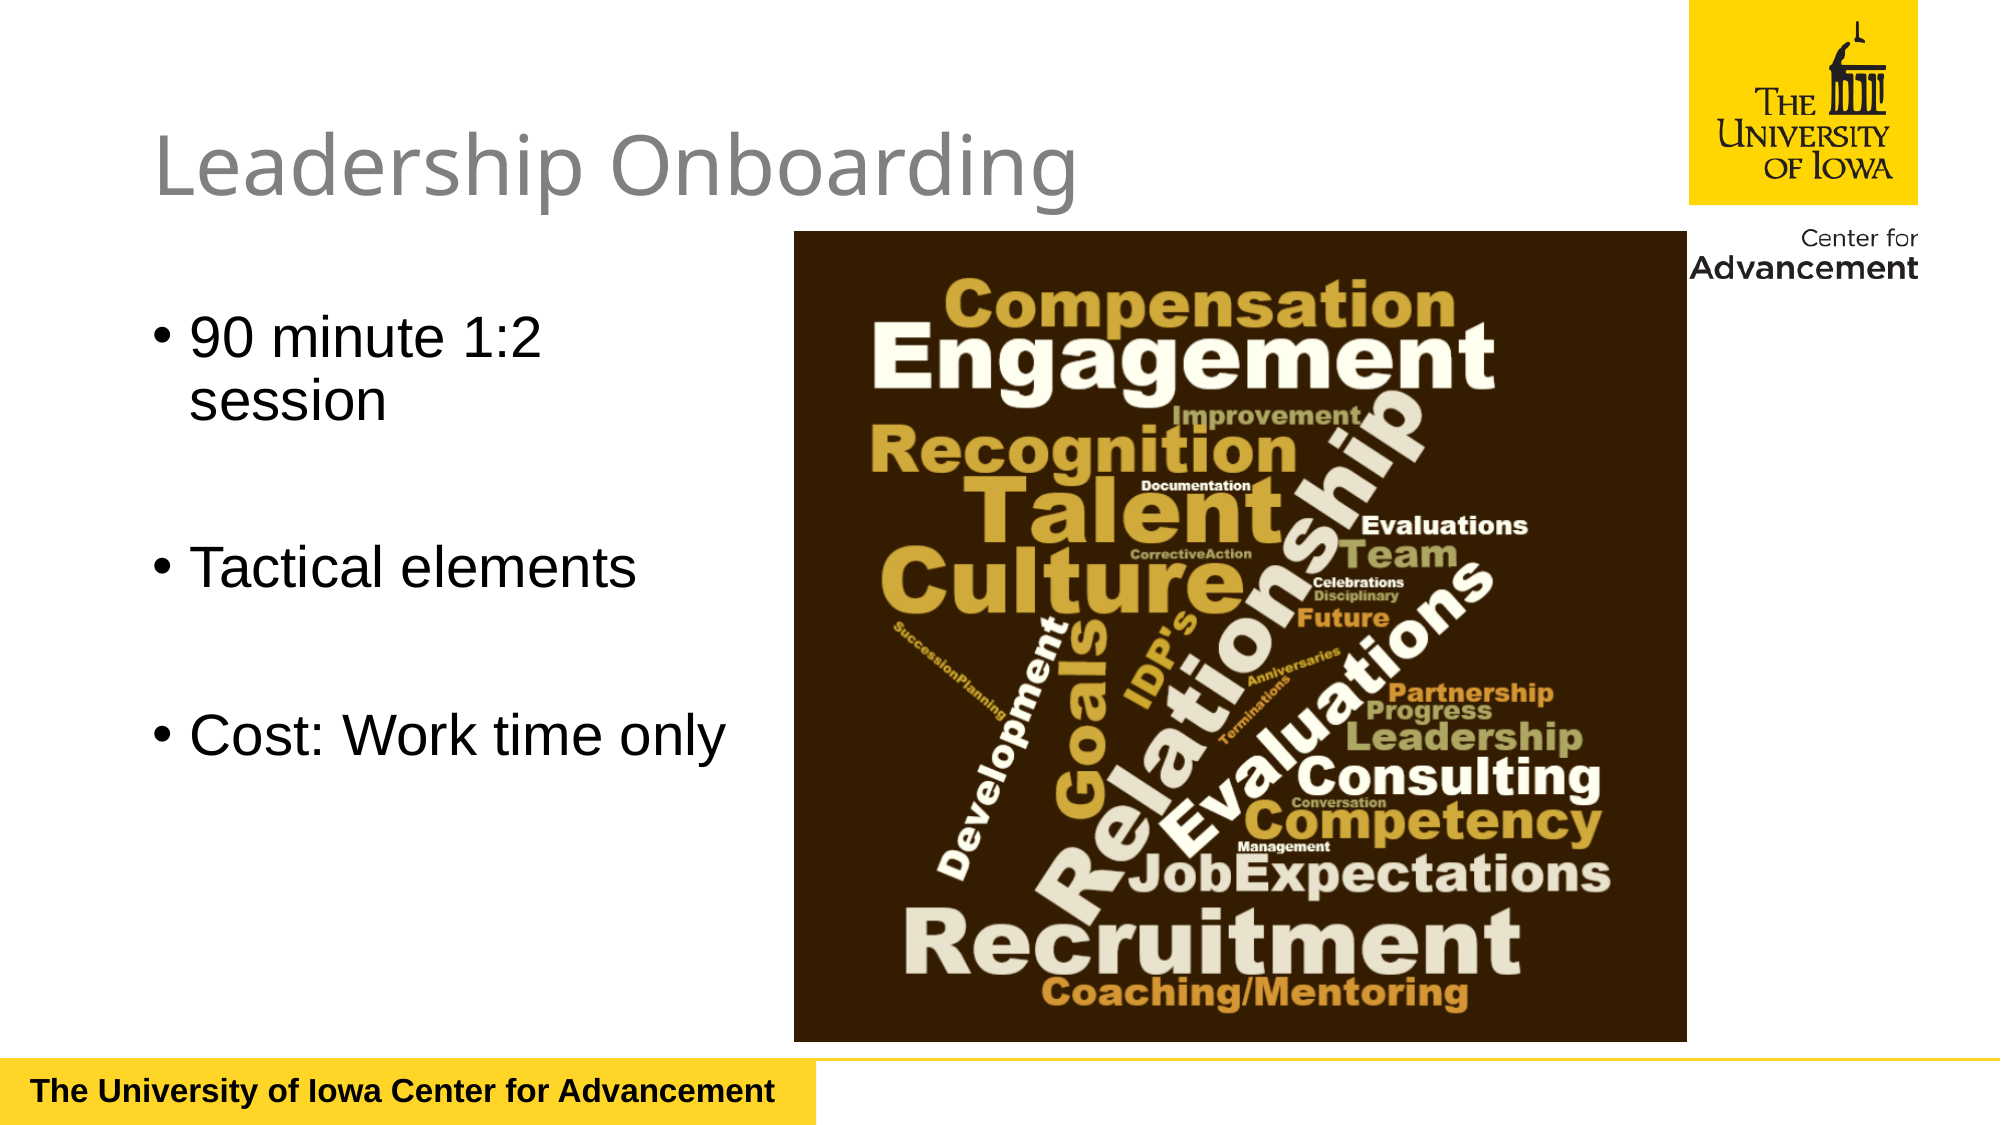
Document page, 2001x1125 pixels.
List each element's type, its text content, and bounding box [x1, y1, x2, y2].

picture [1689, 0, 1918, 279]
picture [794, 231, 1687, 1043]
title Leadership Onboarding [137, 59, 1647, 278]
list 90 minute 1:2 session Tactical elements Cost: Work time only [137, 299, 759, 1014]
